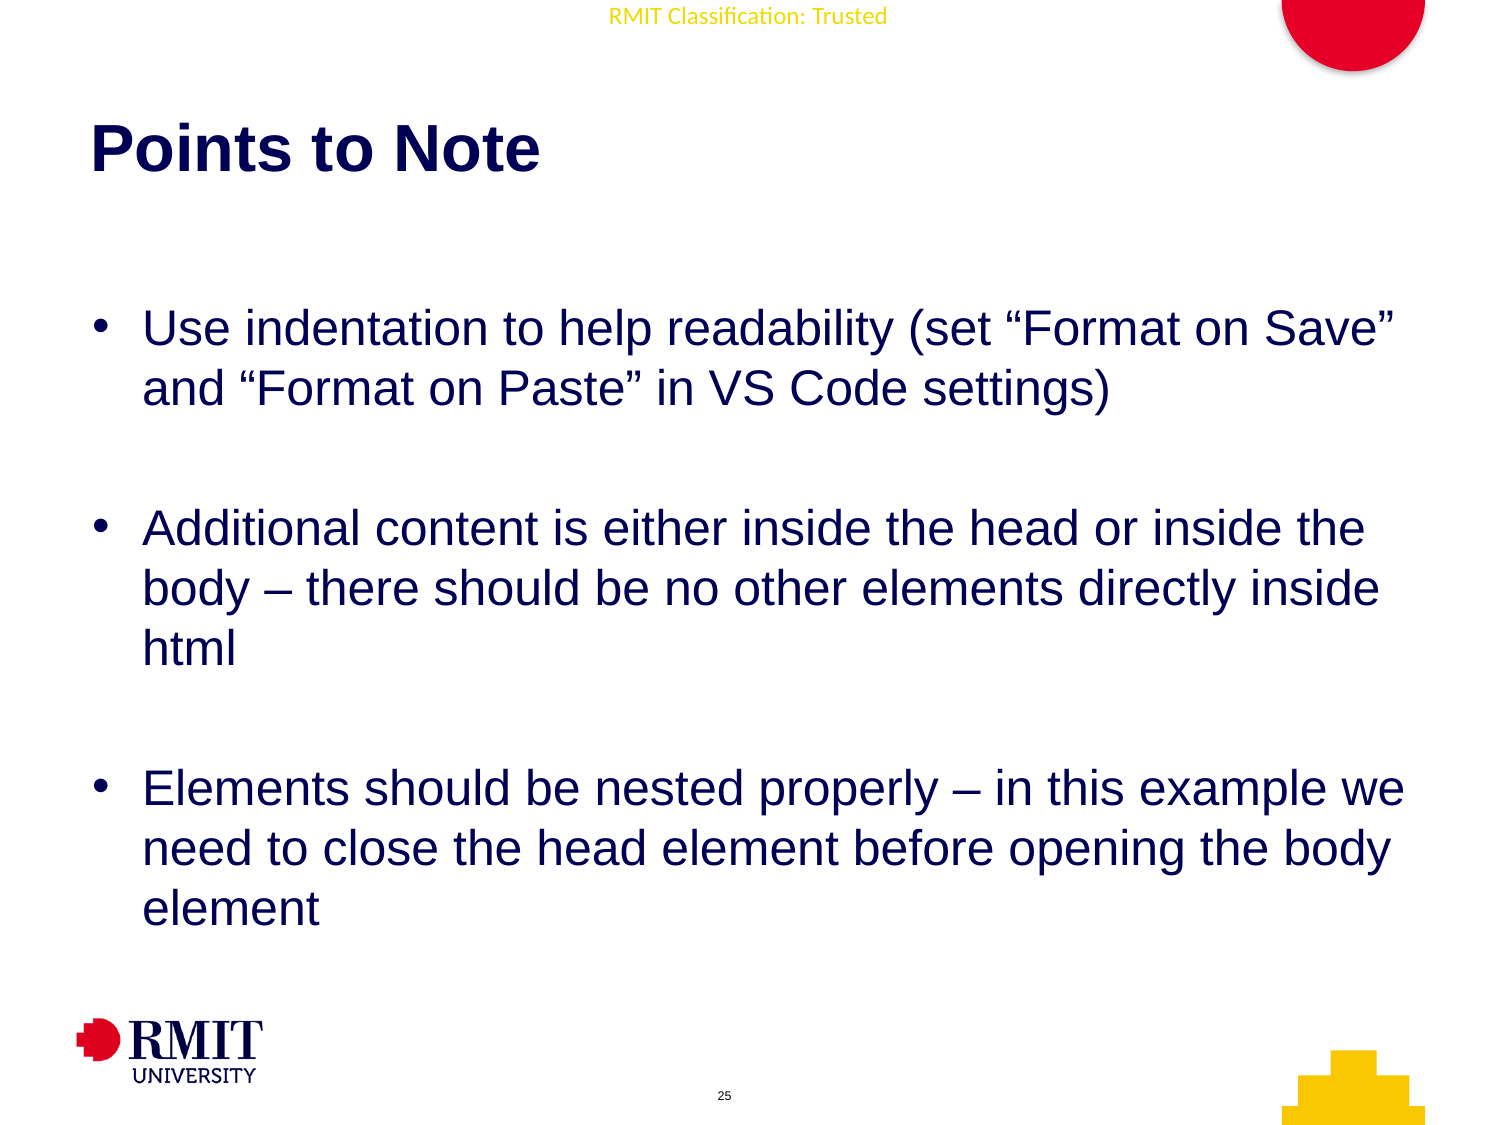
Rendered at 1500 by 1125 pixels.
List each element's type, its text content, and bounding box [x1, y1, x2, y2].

picture [57, 1001, 281, 1102]
list Use indentation to help readability (set “Format on Save” and “Format on Paste” in VS Code settings) Additional content is either inside the head or inside the body – there should be no other elements directly inside html Elements should be nested properly – in this example we need to close the head element before opening the body element [75, 288, 1425, 952]
title Points to Note [75, 23, 1237, 267]
